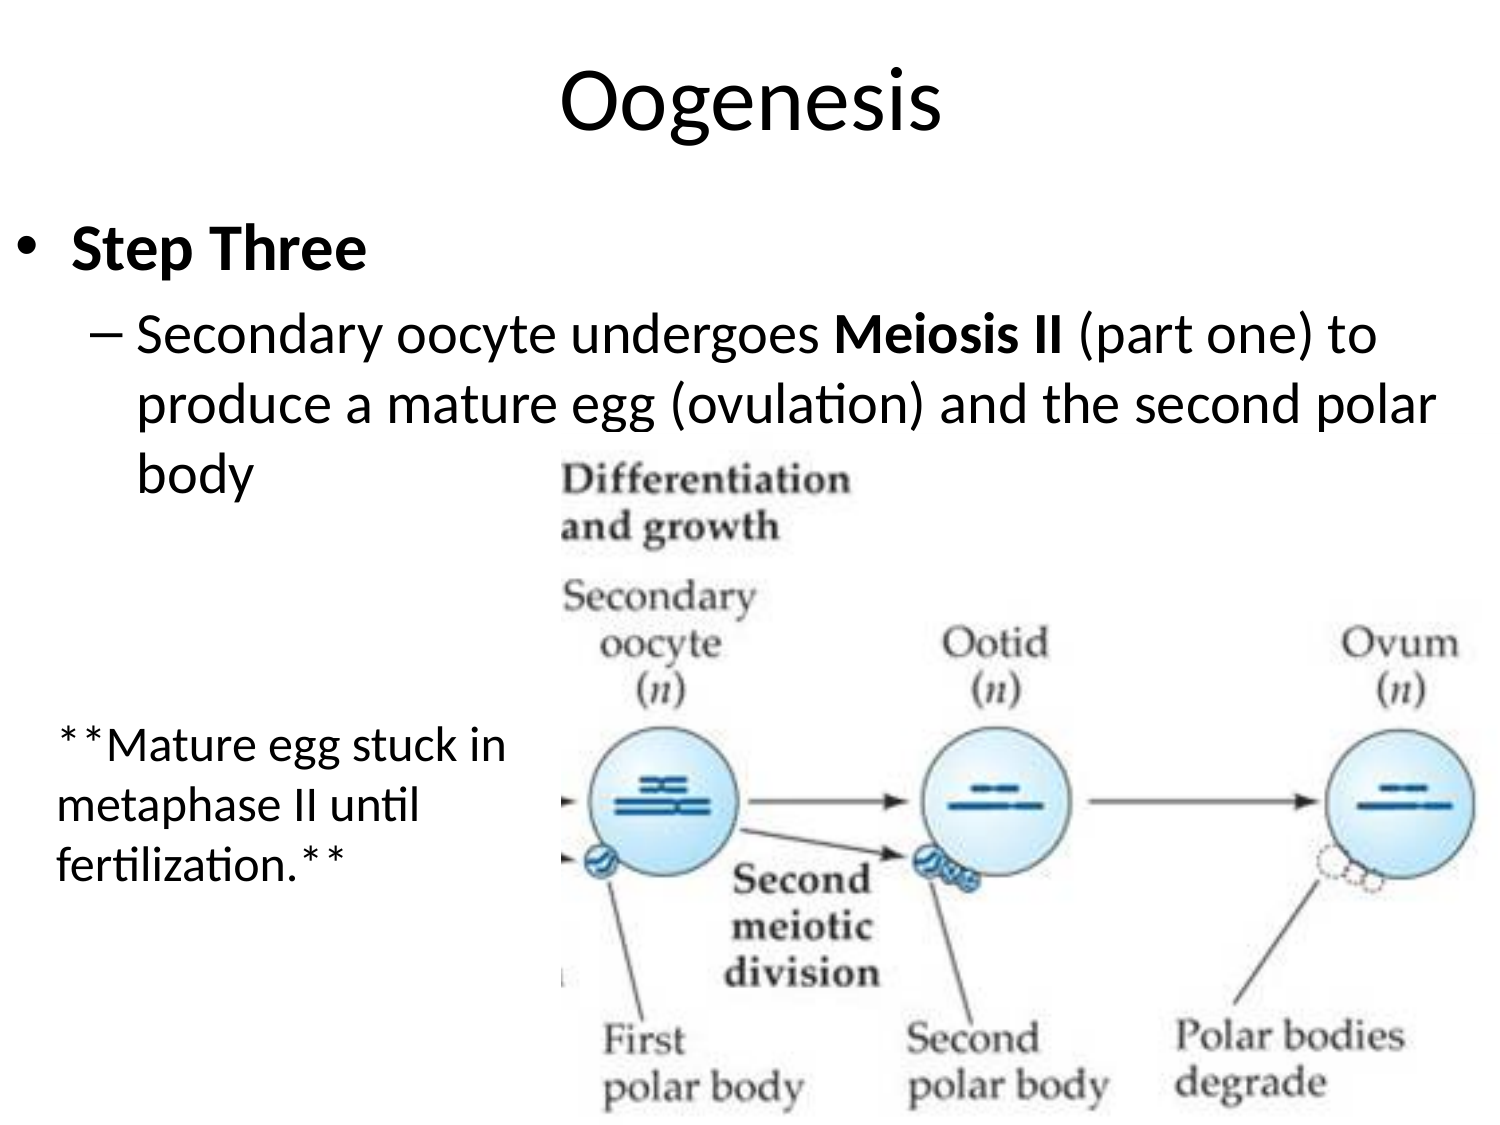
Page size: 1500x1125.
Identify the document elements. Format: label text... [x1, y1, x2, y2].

list Step Three Secondary oocyte undergoes Meiosis II (part one) to produce a mature egg (ovulation) and the second polar body [0, 196, 1500, 1005]
picture [560, 432, 1500, 1125]
title Oogenesis [76, 0, 1427, 188]
text_box **Mature egg stuck in metaphase II until fertilization.** [41, 704, 555, 899]
